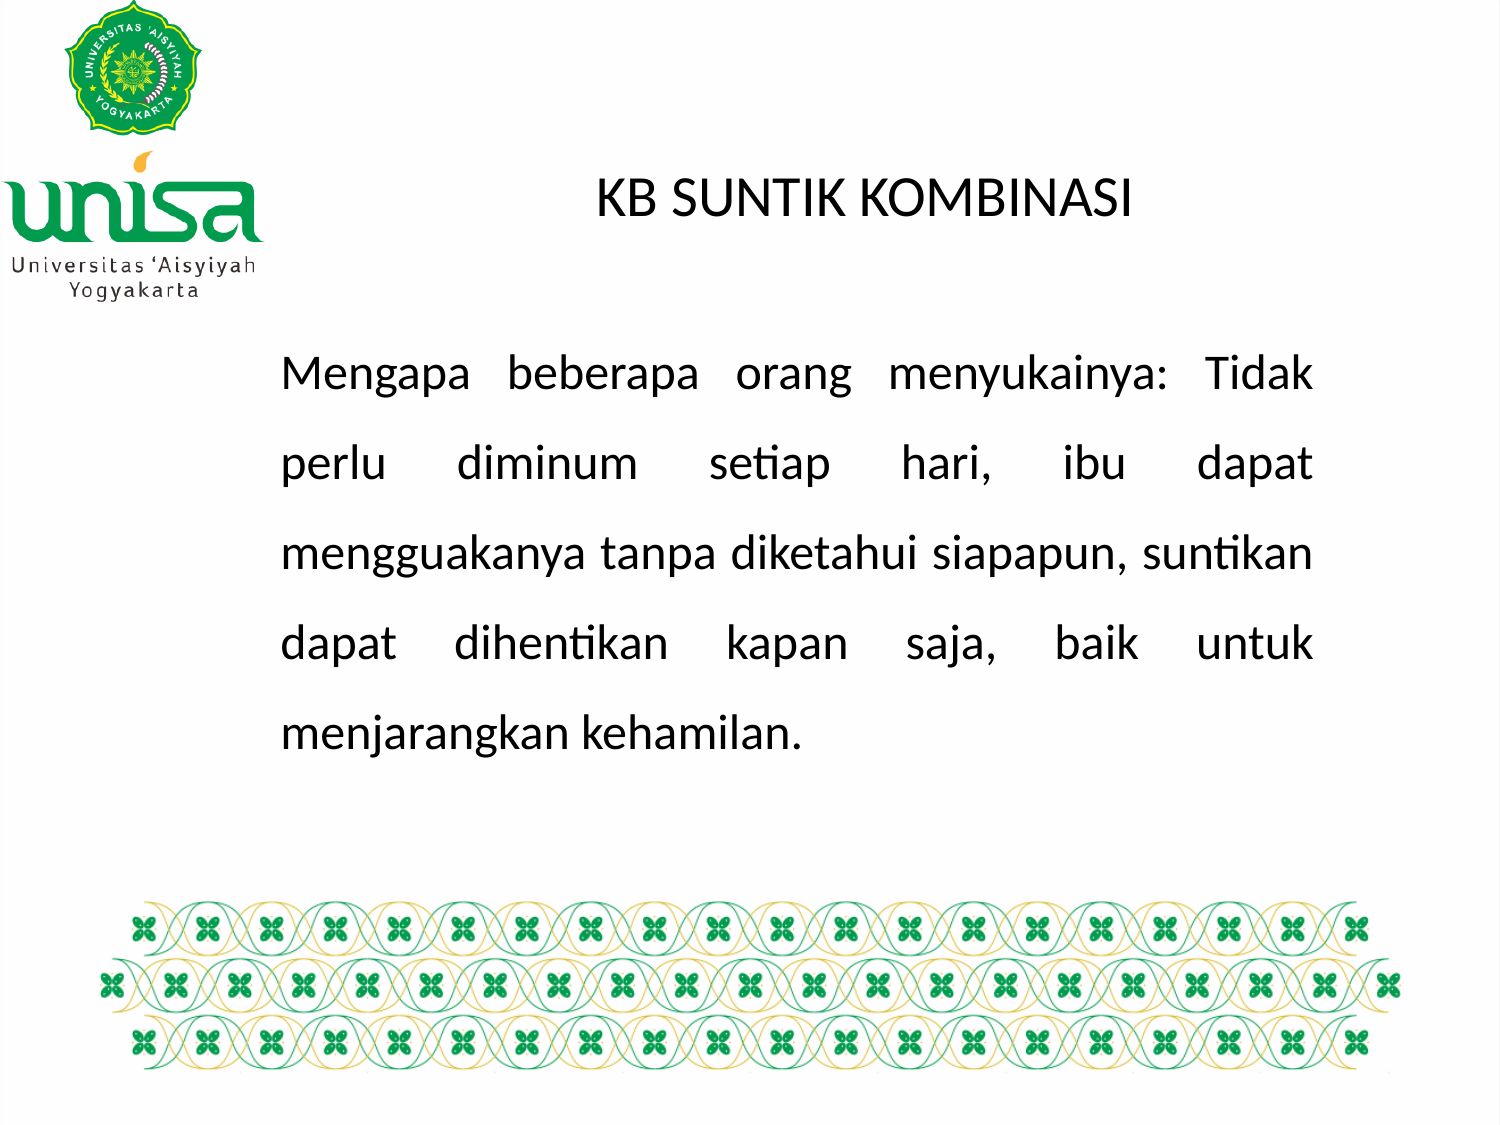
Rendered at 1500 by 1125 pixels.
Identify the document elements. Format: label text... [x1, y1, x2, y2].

text_box KB SUNTIK KOMBINASI [270, 150, 1466, 236]
text_box Mengapa beberapa orang menyukainya: Tidak perlu diminum setiap hari, ibu dapat mengguakanya tanpa diketahui siapapun, suntikan dapat dihentikan kapan saja, baik untuk menjarangkan kehamilan. [265, 301, 1329, 767]
picture [0, 0, 1500, 1125]
